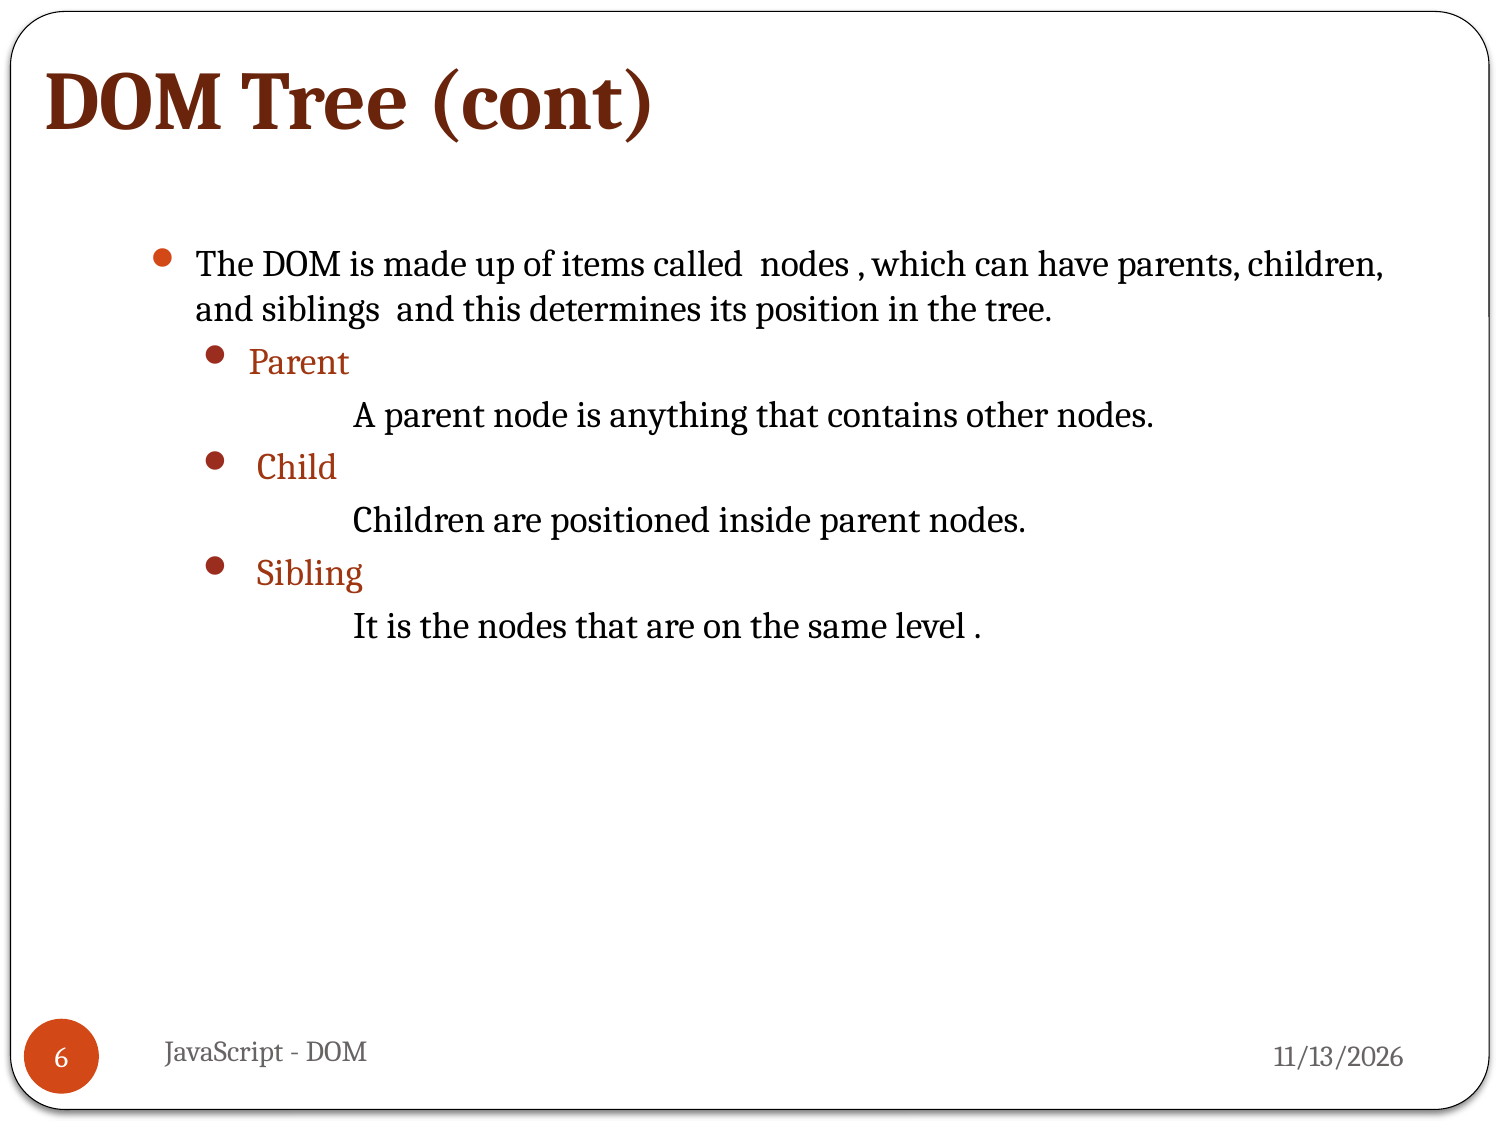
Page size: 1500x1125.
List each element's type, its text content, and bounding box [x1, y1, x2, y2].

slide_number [1012, 1015, 1419, 1094]
slide_number 6 [23, 1018, 99, 1094]
footer JavaScript - DOM [150, 1012, 800, 1088]
title DOM Tree (cont) [29, 30, 1305, 162]
list The DOM is made up of items called nodes , which can have parents, children, and siblings and this determines its position in the tree. Parent A parent node is anything that contains other nodes. Child Children are positioned inside parent nodes. Sibling It is the nodes that are on the same level . [135, 231, 1411, 941]
